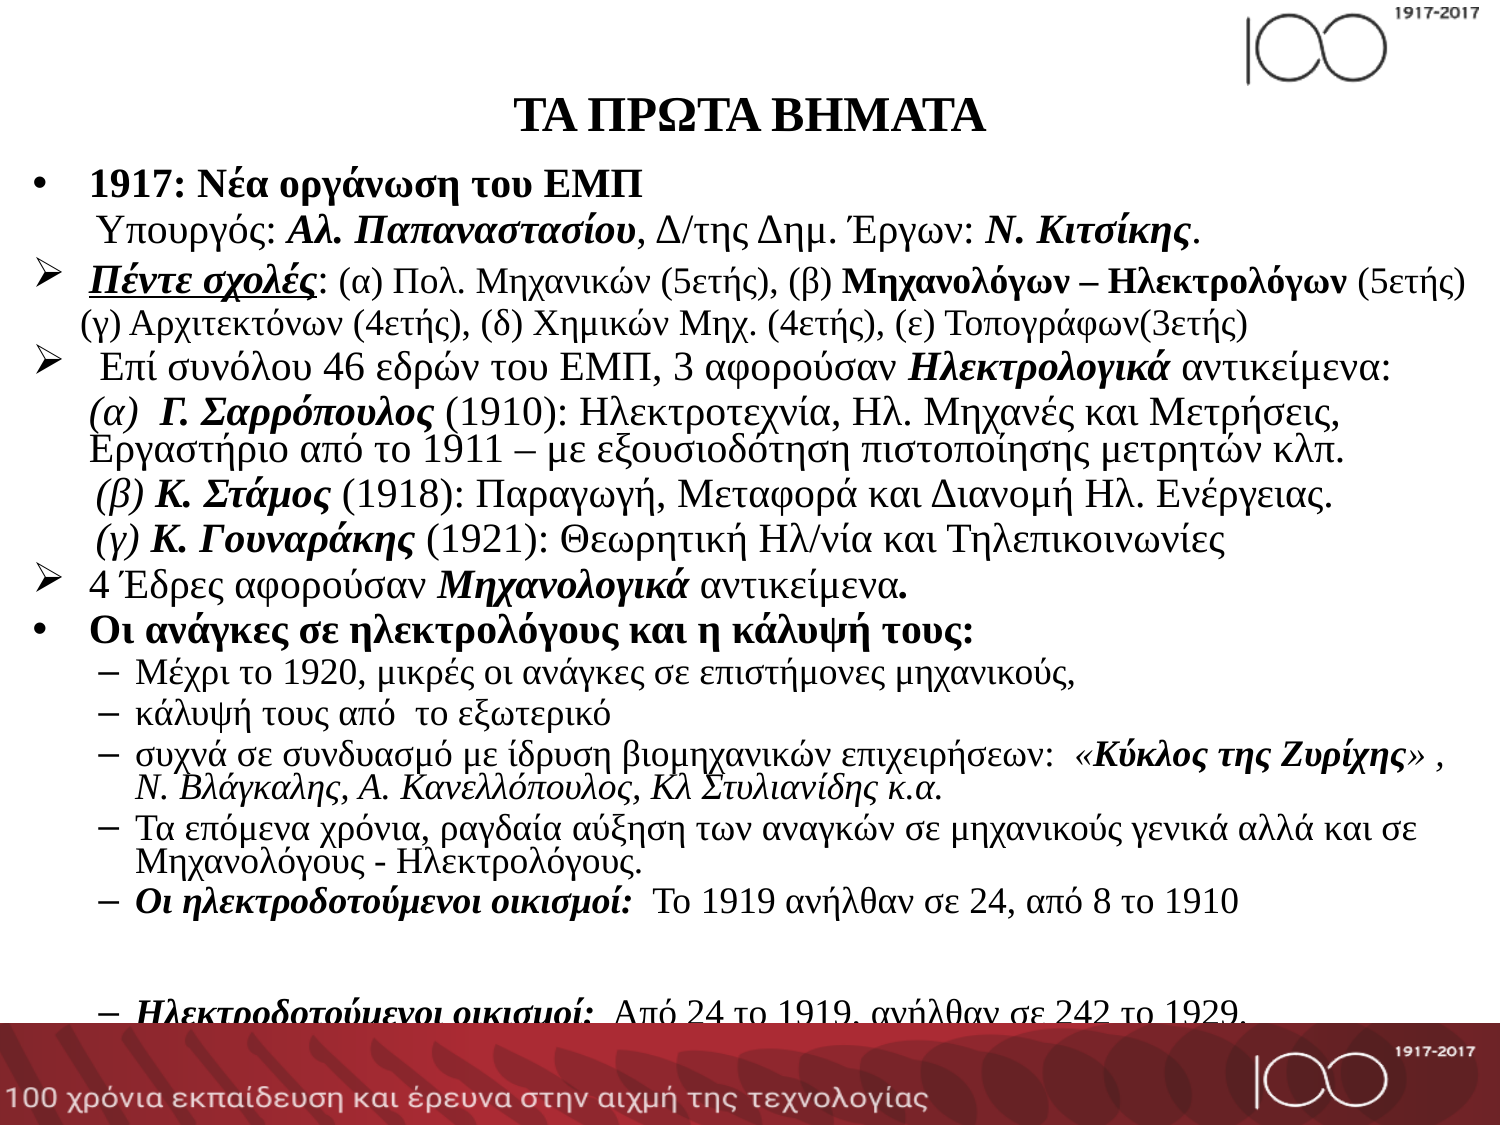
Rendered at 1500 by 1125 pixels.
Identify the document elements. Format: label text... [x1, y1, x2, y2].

picture [0, 1022, 1500, 1125]
title ΤΑ ΠΡΩΤΑ ΒΗΜΑΤΑ [75, 45, 1425, 160]
list 1917: Νέα οργάνωση του ΕΜΠ Υπουργός: Αλ. Παπαναστασίου, Δ/της Δημ. Έργων: Ν. Κιτσίκης. Πέντε σχολές: (α) Πολ. Μηχανικών (5ετής), (β) Μηχανολόγων – Ηλεκτρολόγων (5ετής) (γ) Αρχιτεκτόνων (4ετής), (δ) Χημικών Μηχ. (4ετής), (ε) Τοπογράφων(3ετής) Επί συνόλου 46 εδρών του ΕΜΠ, 3 αφορούσαν Ηλεκτρολογικά αντικείμενα: (α) Γ. Σαρρόπουλος (1910): Ηλεκτροτεχνία, Ηλ. Μηχανές και Μετρήσεις, Εργαστήριο από το 1911 – με εξουσιοδότηση πιστοποίησης μετρητών κλπ. (β) Κ. Στάμος (1918): Παραγωγή, Μεταφορά και Διανομή Ηλ. Ενέργειας. (γ) Κ. Γουναράκης (1921): Θεωρητική Ηλ/νία και Τηλεπικοινωνίες 4 Έδρες αφορούσαν Μηχανολογικά αντικείμενα. Οι ανάγκες σε ηλεκτρολόγους και η κάλυψή τους: Μέχρι το 1920, μικρές οι ανάγκες σε επιστήμονες μηχανικούς, κάλυψή τους από το εξωτερικό συχνά σε συνδυασμό με ίδρυση βιομηχανικών επιχειρήσεων: «Κύκλος της Ζυρίχης» , Ν. Βλάγκαλης, Α. Κανελλόπουλος, Κλ Στυλιανίδης κ.α. Τα επόμενα χρόνια, ραγδαία αύξηση των αναγκών σε μηχανικούς γενικά αλλά και σε Μηχανολόγους - Ηλεκτρολόγους. Οι ηλεκτροδοτούμενοι οικισμοί: Το 1919 ανήλθαν σε 24, από 8 το 1910 Ηλεκτροδοτούμενοι οικισμοί: Από 24 το 1919, ανήλθαν σε 242 το 1929. [17, 160, 1500, 1022]
picture [1245, 6, 1480, 86]
